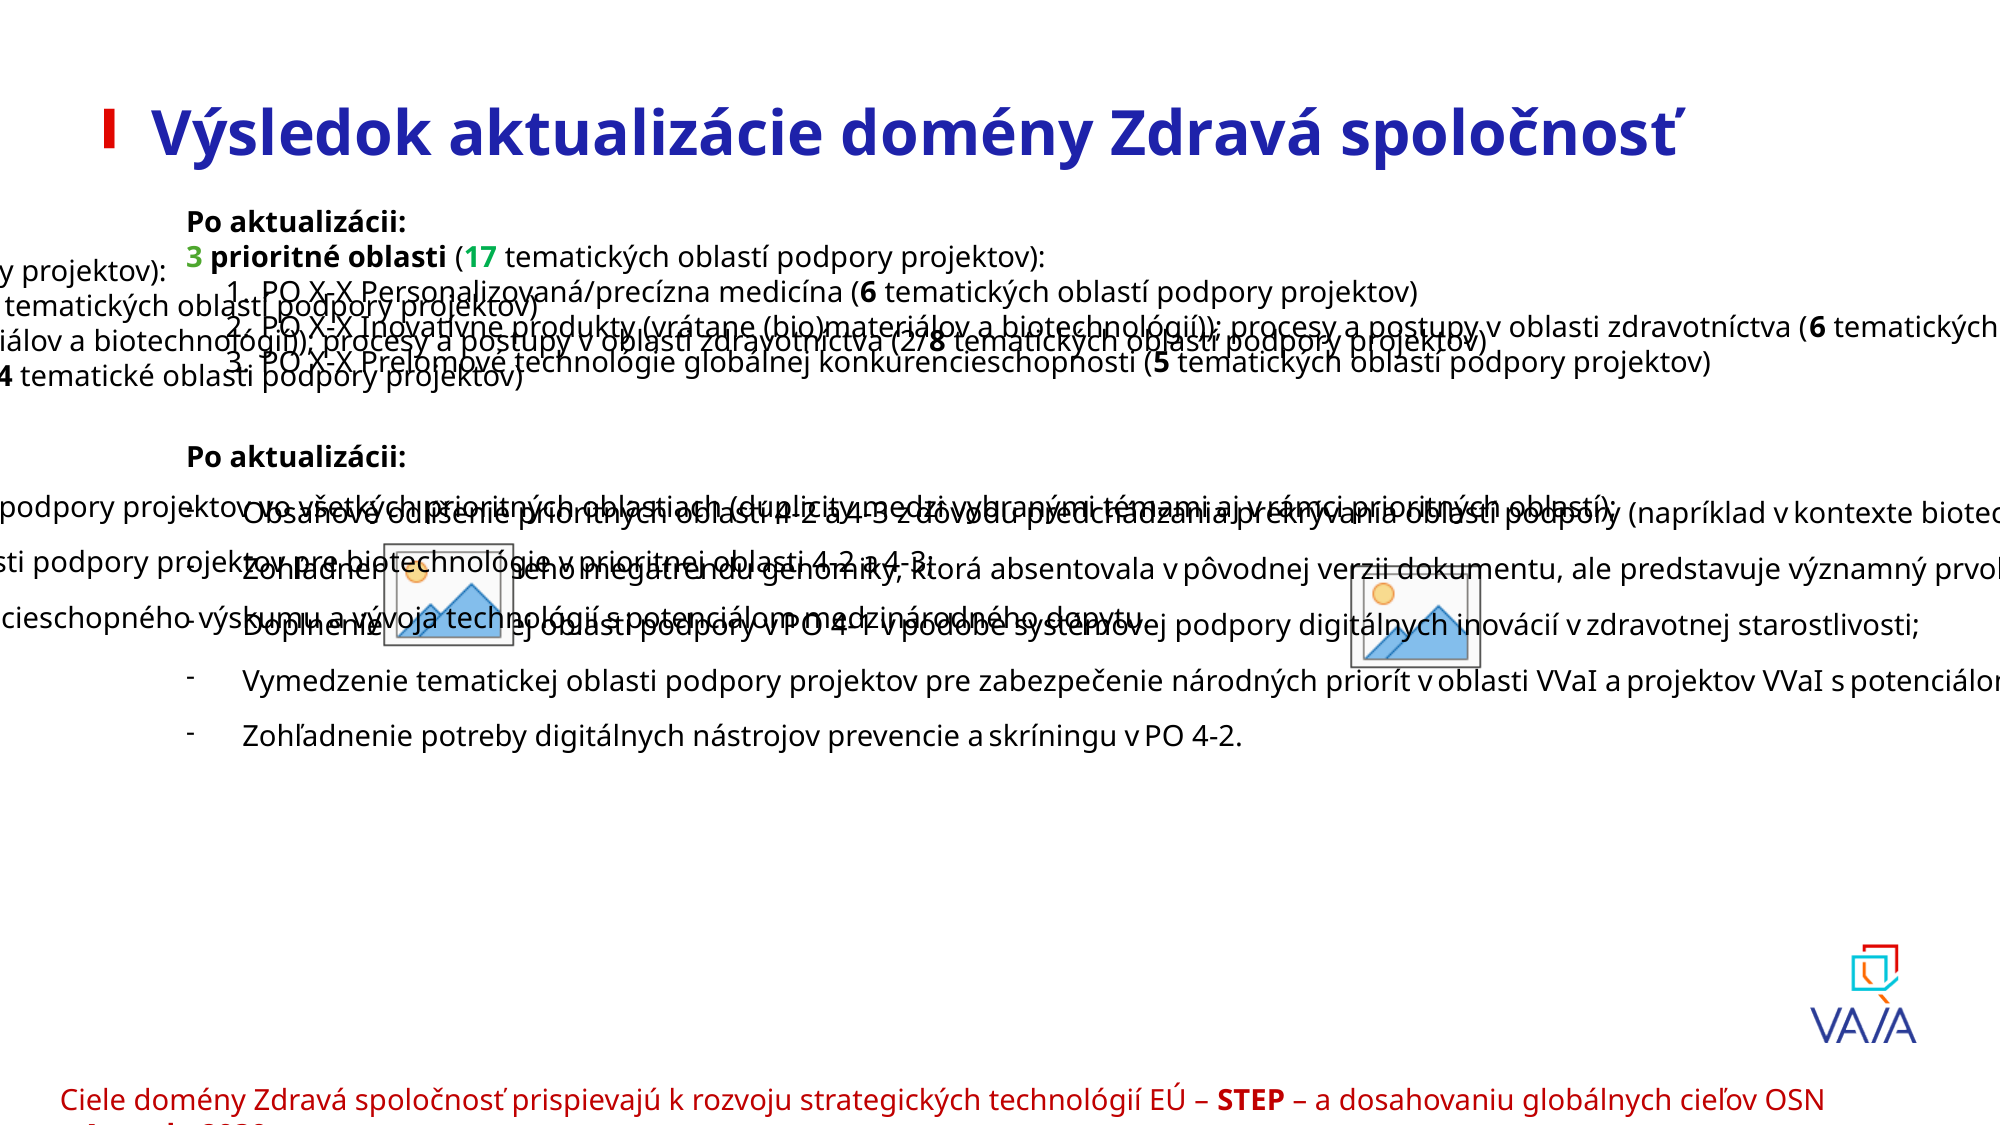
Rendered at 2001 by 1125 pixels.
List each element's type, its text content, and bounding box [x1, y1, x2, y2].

picture [104, 108, 115, 149]
text_box Ciele domény Zdravá spoločnosť prispievajú k rozvoju strategických technológií EÚ – STEP – a dosahovaniu globálnych cieľov OSN – Agenda 2030 [44, 1073, 1845, 1125]
title Výsledok aktualizácie domény Zdravá spoločnosť [136, 93, 1848, 189]
picture [44, 189, 1978, 1043]
